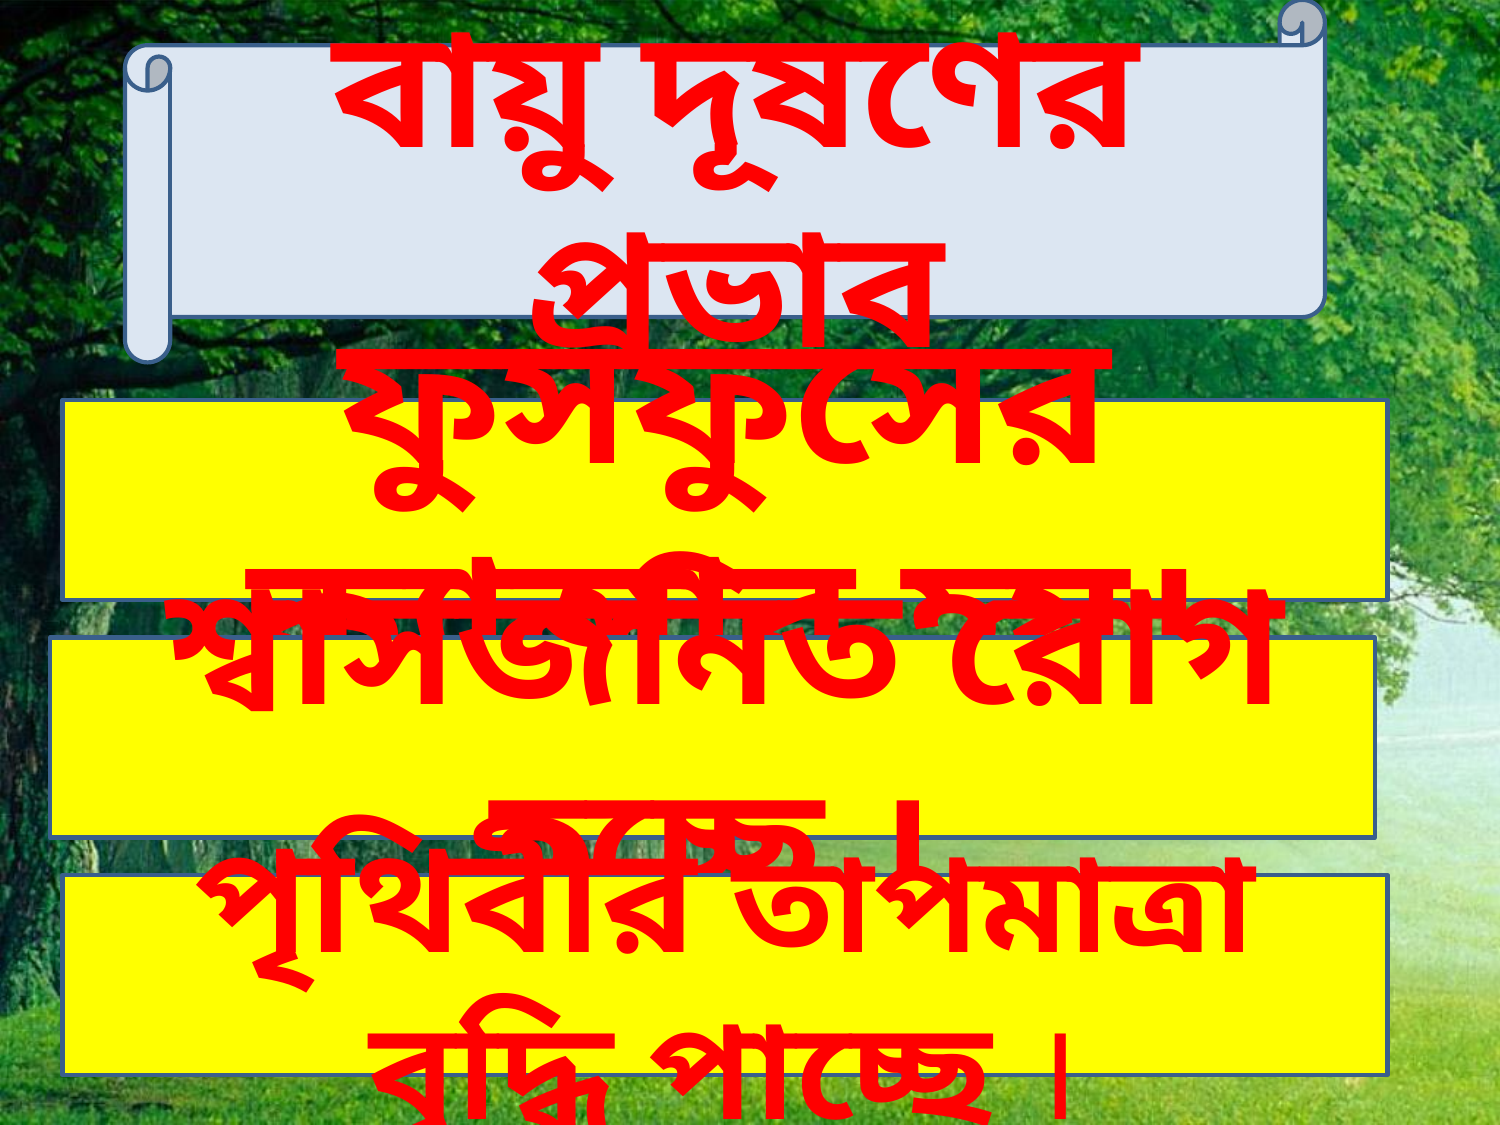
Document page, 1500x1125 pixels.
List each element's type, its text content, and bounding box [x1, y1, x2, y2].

picture [0, 0, 1500, 1125]
text_box বায়ু দূষণের প্রভাব [122, 0, 1328, 365]
text_box শ্বাসজনিত রোগ হচ্ছে । [48, 635, 1377, 840]
text_box পৃথিবীর তাপমাত্রা বৃদ্ধি পাচ্ছে । [60, 873, 1390, 1077]
text_box ফুসফুসের ক্যান্সার হয়। [60, 398, 1390, 602]
